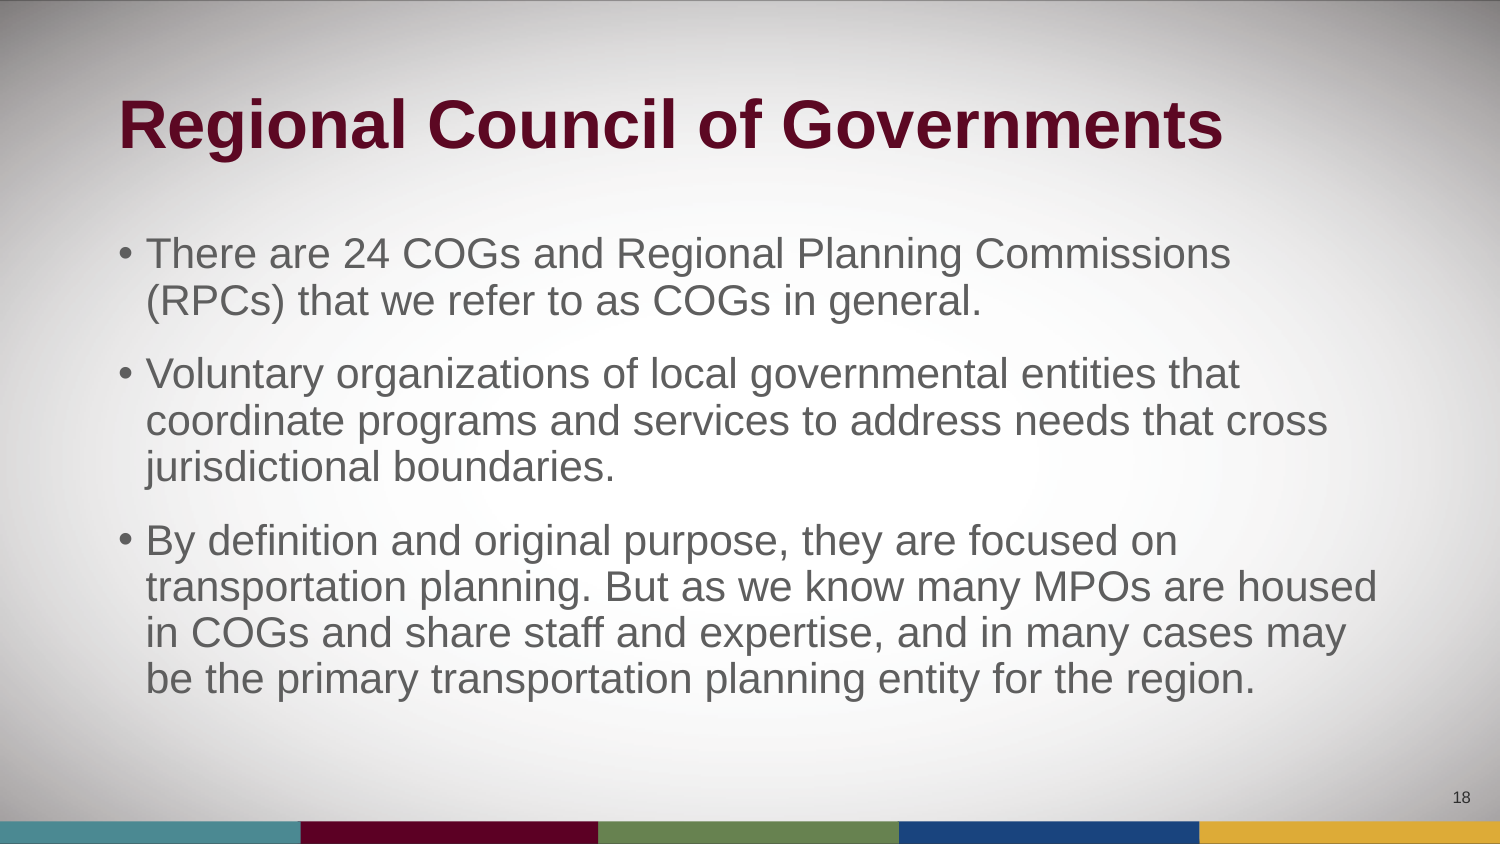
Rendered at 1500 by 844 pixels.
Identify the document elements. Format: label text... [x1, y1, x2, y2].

picture [0, 0, 1500, 821]
slide_number 18 [1148, 774, 1486, 820]
list There are 24 COGs and Regional Planning Commissions (RPCs) that we refer to as COGs in general. Voluntary organizations of local governmental entities that coordinate programs and services to address needs that cross jurisdictional boundaries. By definition and original purpose, they are focused on transportation planning. But as we know many MPOs are housed in COGs and share staff and expertise, and in many cases may be the primary transportation planning entity for the region. [103, 224, 1397, 760]
title Regional Council of Governments [103, 44, 1397, 208]
